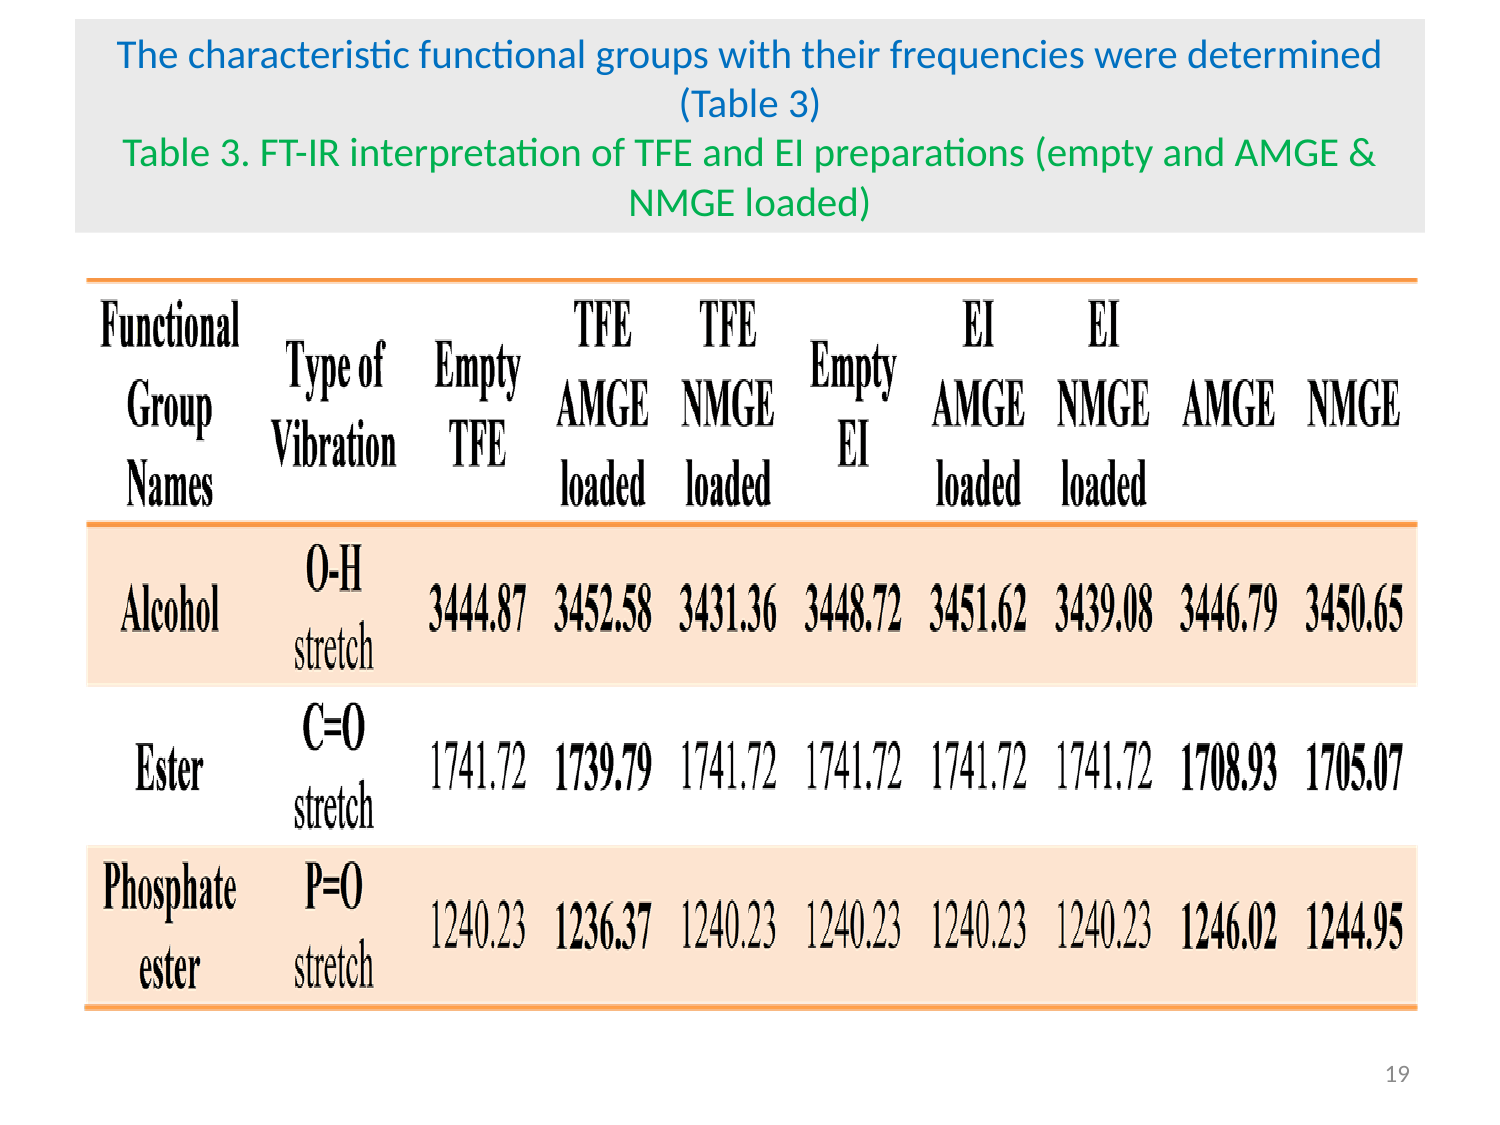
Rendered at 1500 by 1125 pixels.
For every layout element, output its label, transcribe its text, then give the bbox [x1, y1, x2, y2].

title The characteristic functional groups with their frequencies were determined (Table 3) Table 3. FT-IR interpretation of TFE and EI preparations (empty and AMGE & NMGE loaded) [75, 19, 1425, 233]
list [74, 278, 1426, 1024]
slide_number 19 [1074, 1042, 1425, 1103]
